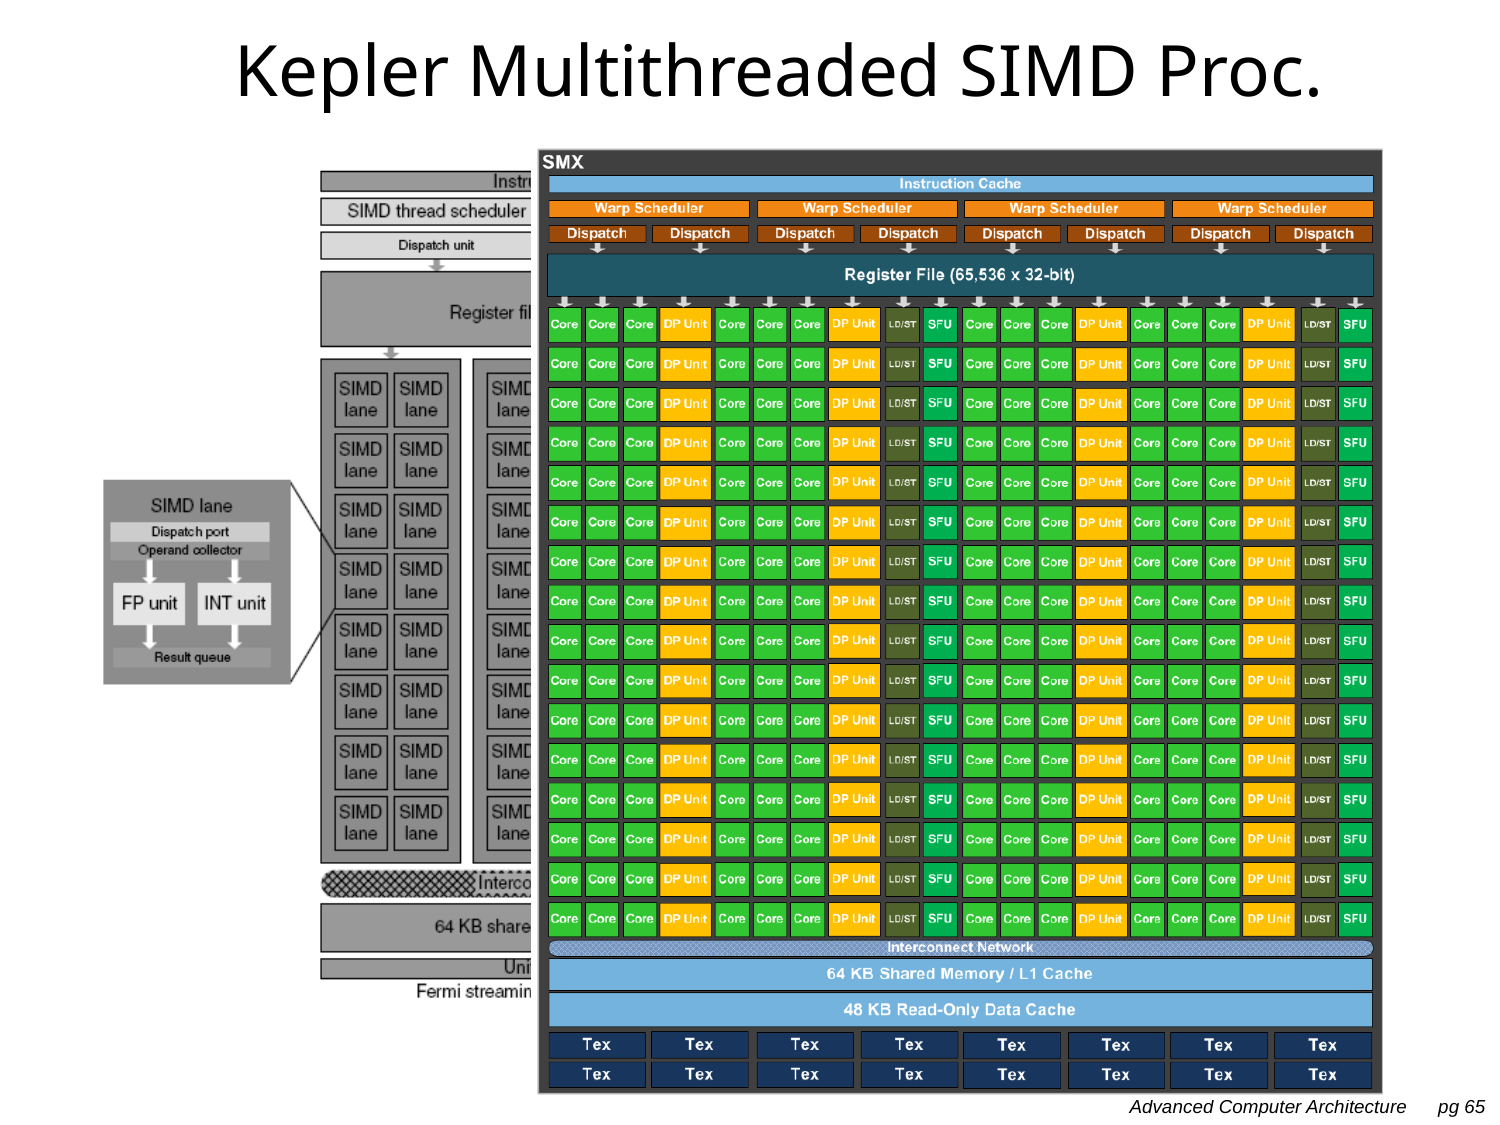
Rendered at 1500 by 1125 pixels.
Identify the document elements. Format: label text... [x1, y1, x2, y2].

picture [49, 137, 1392, 1101]
title Kepler Multithreaded SIMD Proc. [100, 17, 1460, 135]
